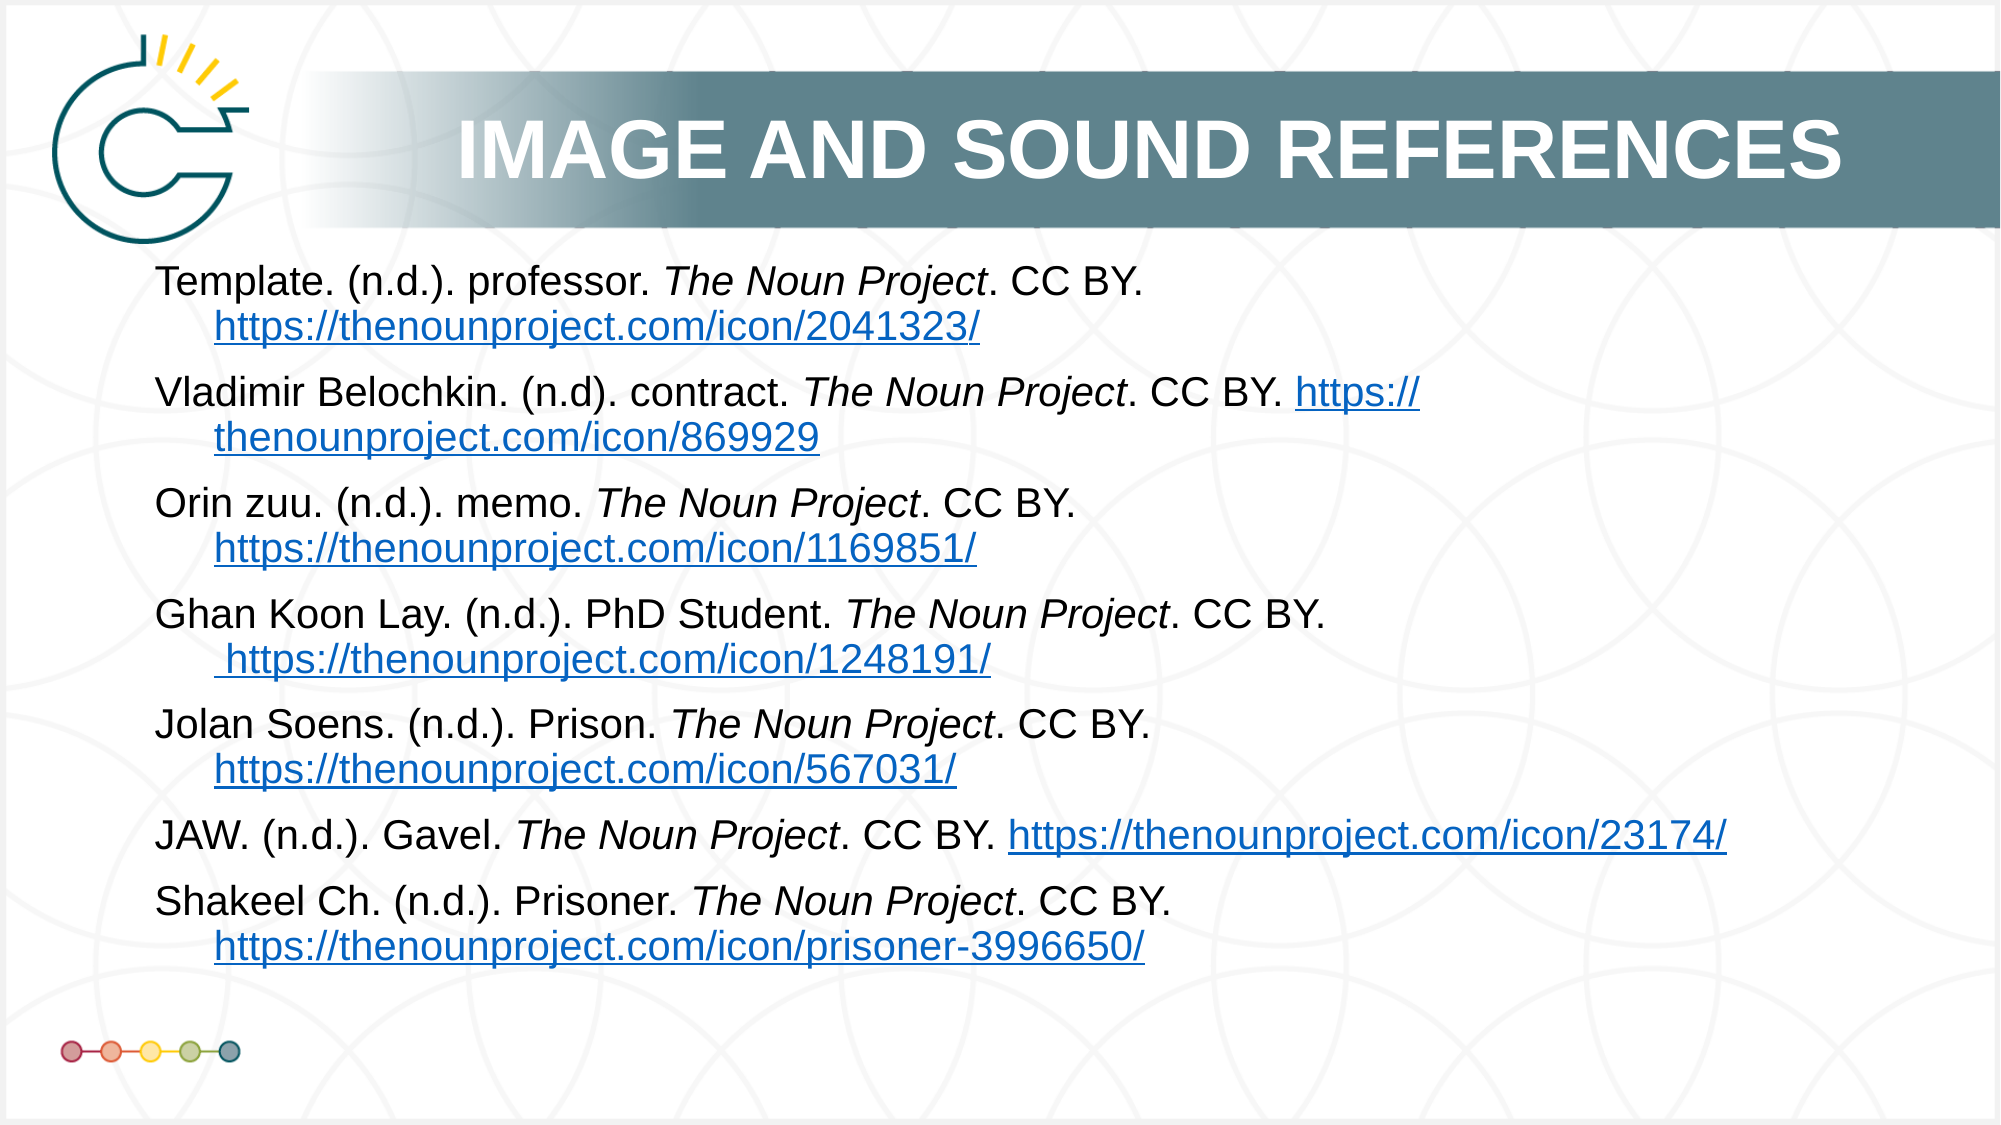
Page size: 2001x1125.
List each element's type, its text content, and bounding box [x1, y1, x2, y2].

picture [0, 0, 2001, 1125]
list Template. (n.d.). professor. The Noun Project. CC BY. https://thenounproject.com/icon/2041323/ Vladimir Belochkin. (n.d). contract. The Noun Project. CC BY. https://thenounproject.com/icon/869929 Orin zuu. (n.d.). memo. The Noun Project. CC BY. https://thenounproject.com/icon/1169851/ Ghan Koon Lay. (n.d.). PhD Student. The Noun Project. CC BY. https://thenounproject.com/icon/1248191/ Jolan Soens. (n.d.). Prison. The Noun Project. CC BY. https://thenounproject.com/icon/567031/ JAW. (n.d.). Gavel. The Noun Project. CC BY. https://thenounproject.com/icon/23174/ Shakeel Ch. (n.d.). Prisoner. The Noun Project. CC BY. https://thenounproject.com/icon/prisoner-3996650/ [139, 252, 1863, 1035]
